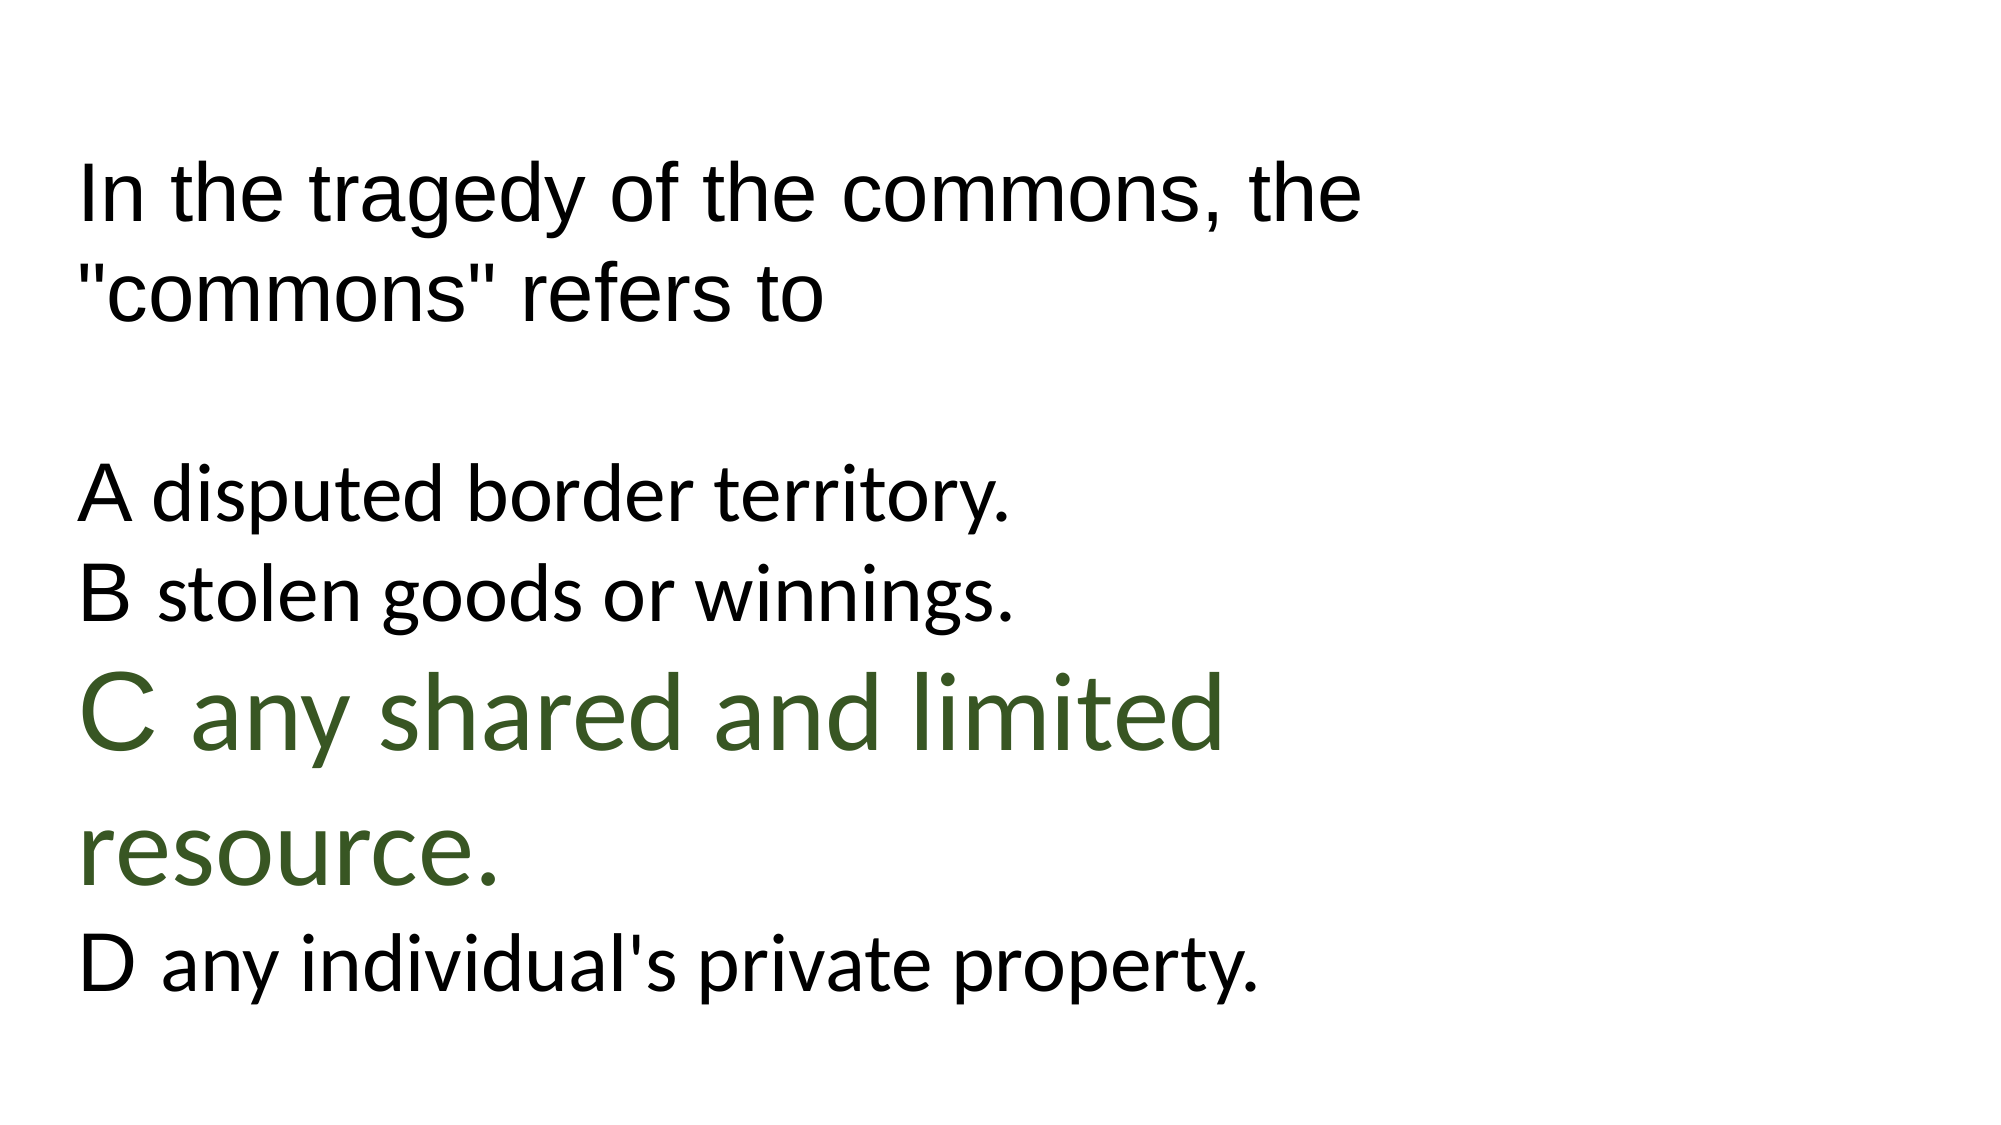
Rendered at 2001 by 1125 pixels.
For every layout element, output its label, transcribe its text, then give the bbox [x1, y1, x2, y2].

text_box In the tragedy of the commons, the "commons" refers to A disputed border territory. B stolen goods or winnings. C any shared and limited resource. D any individual's private property. [62, 30, 1663, 1016]
